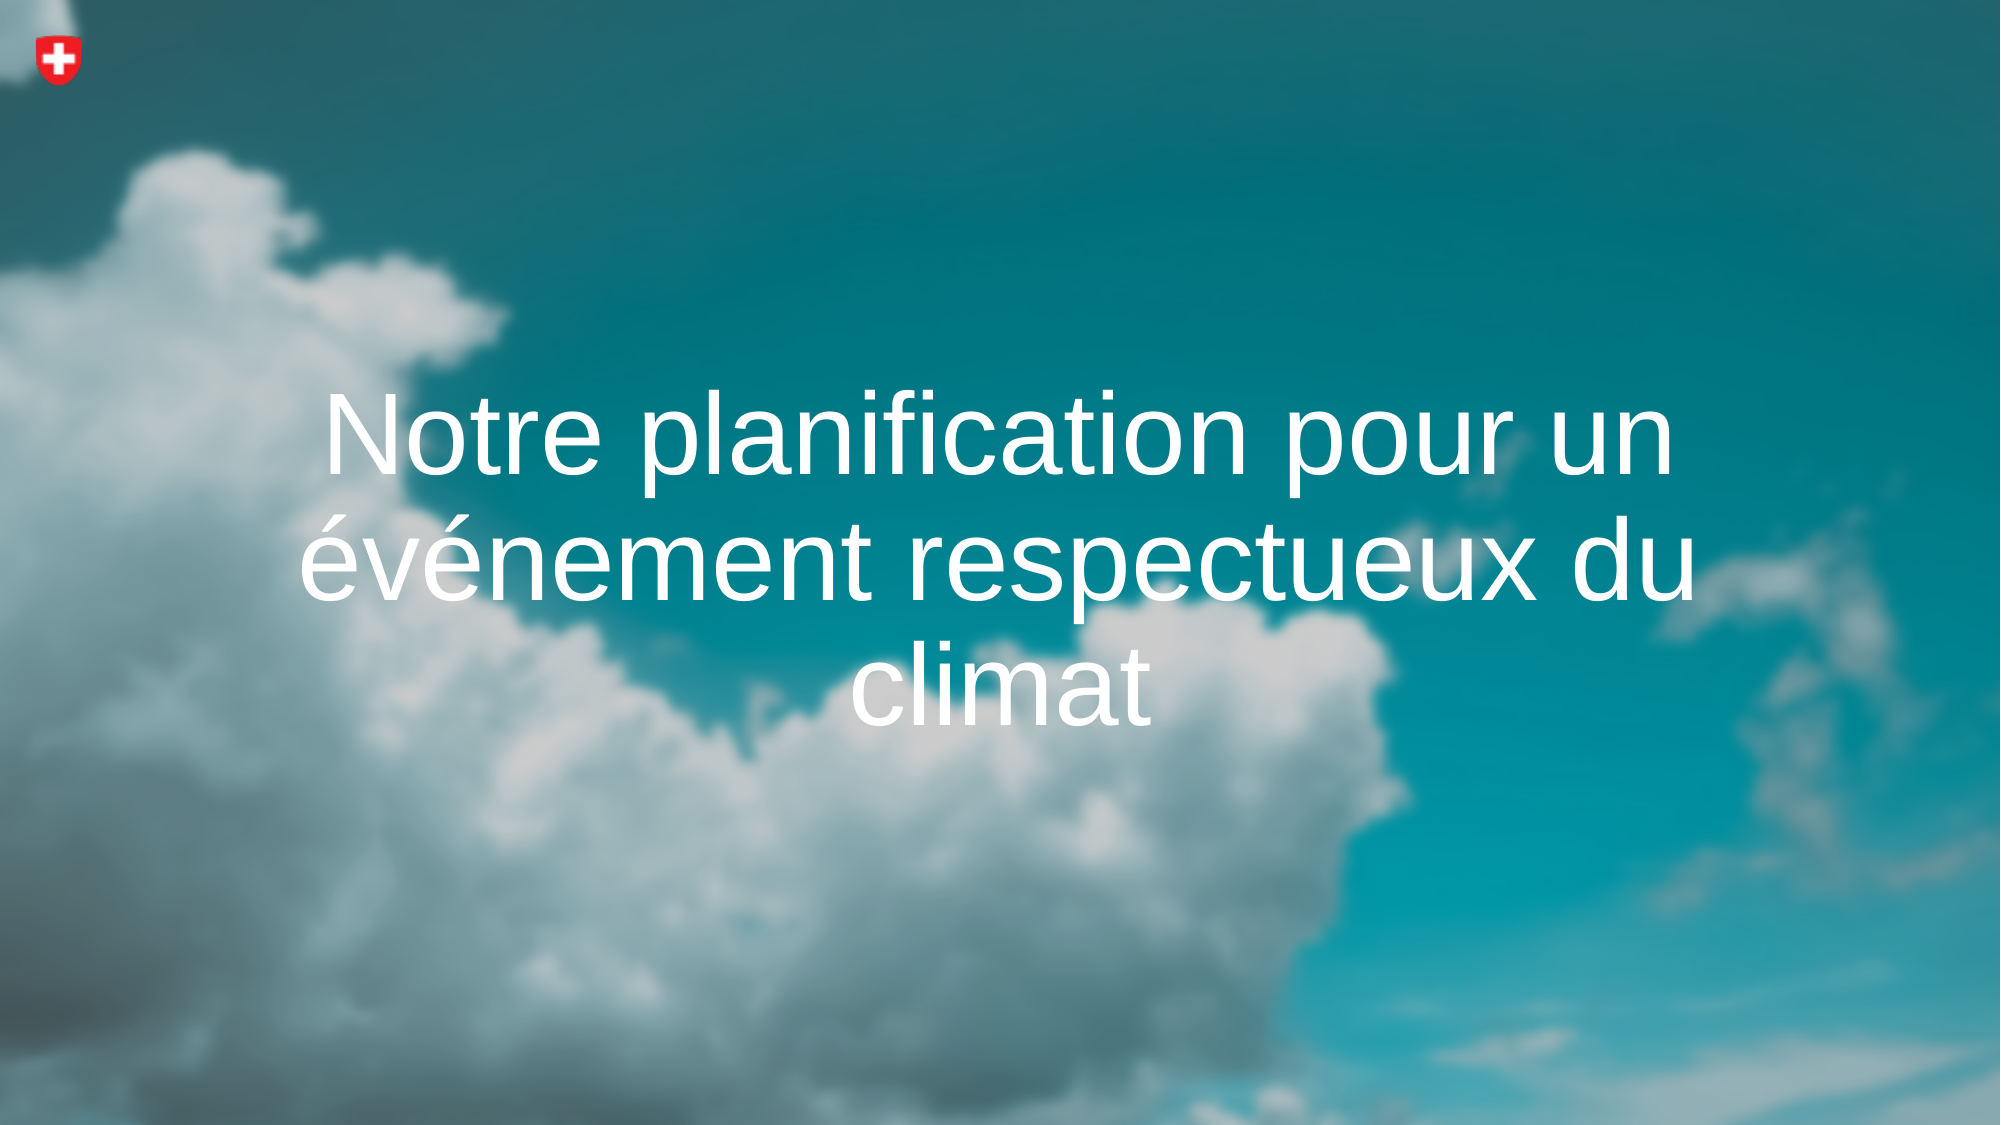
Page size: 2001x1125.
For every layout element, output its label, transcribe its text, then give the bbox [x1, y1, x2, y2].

title Notre planification pour un événement respectueux du climat [249, 366, 1750, 759]
picture [0, 0, 2000, 1125]
